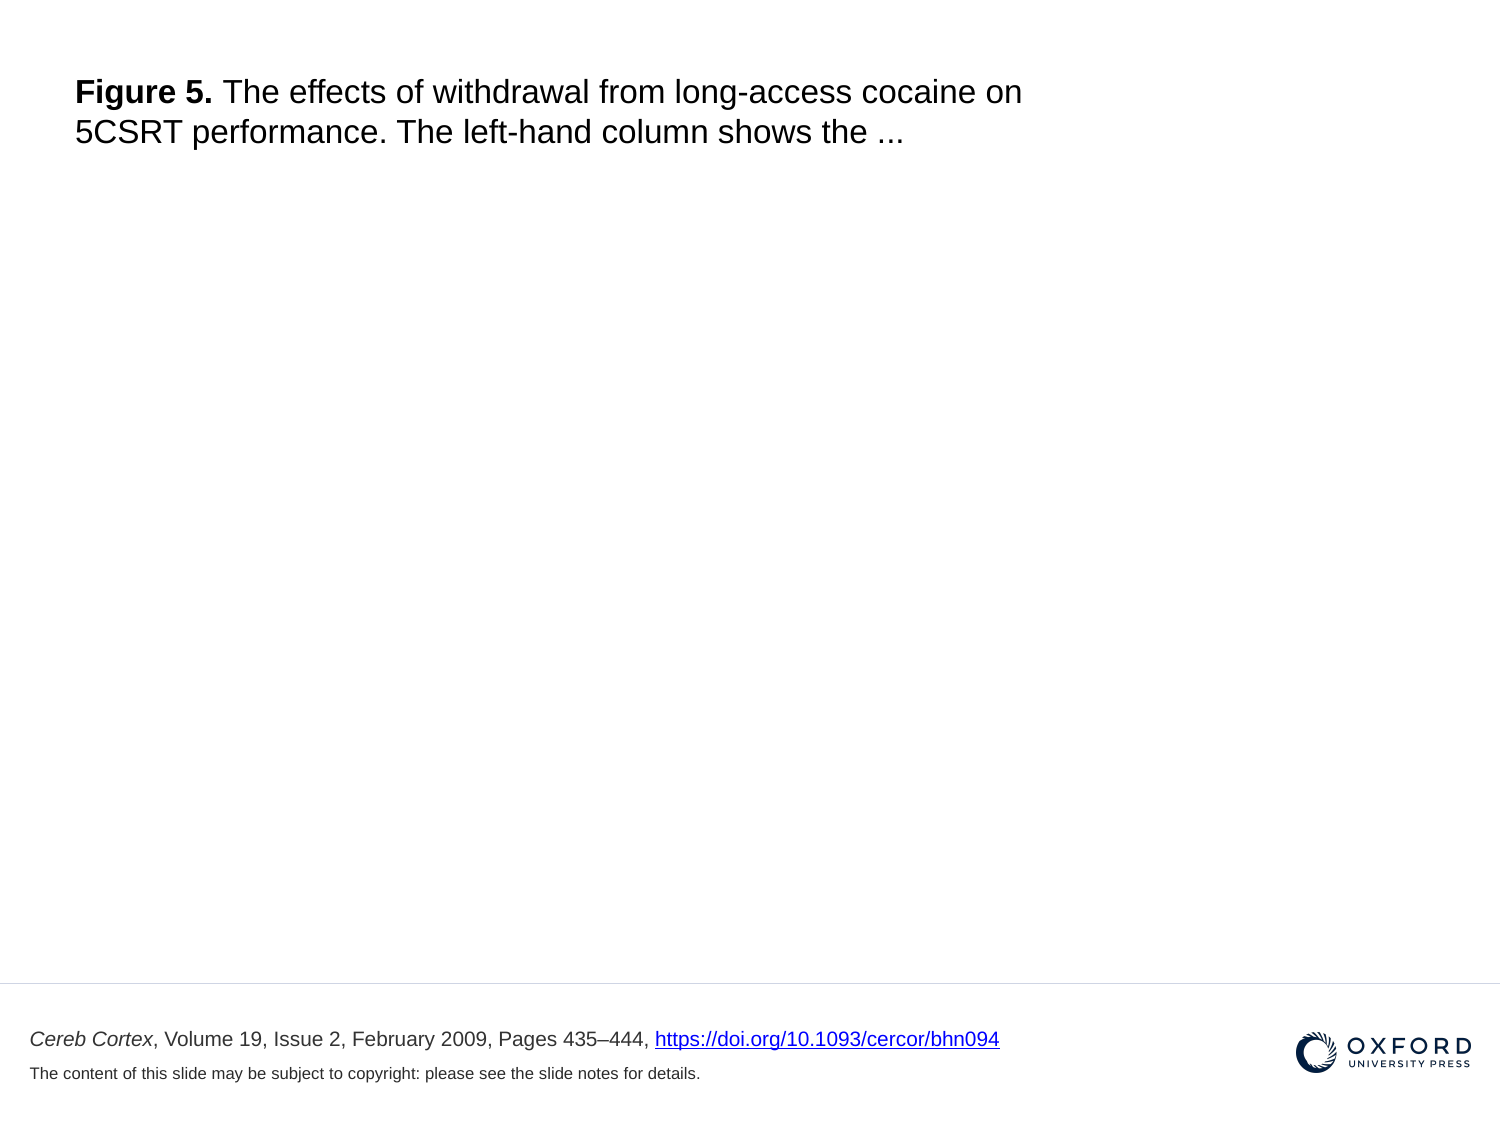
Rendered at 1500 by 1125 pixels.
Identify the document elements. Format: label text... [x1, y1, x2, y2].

title Figure 5. The effects of withdrawal from long-access cocaine on 5CSRT performance. The left-hand column shows the ... [75, 69, 1078, 171]
picture [1296, 1032, 1471, 1073]
footer Cereb Cortex, Volume 19, Issue 2, February 2009, Pages 435–444, https://doi.org/10.1093/cercor/bhn094 The content of this slide may be subject to copyright: please see the slide notes for details. [0, 983, 1260, 1125]
